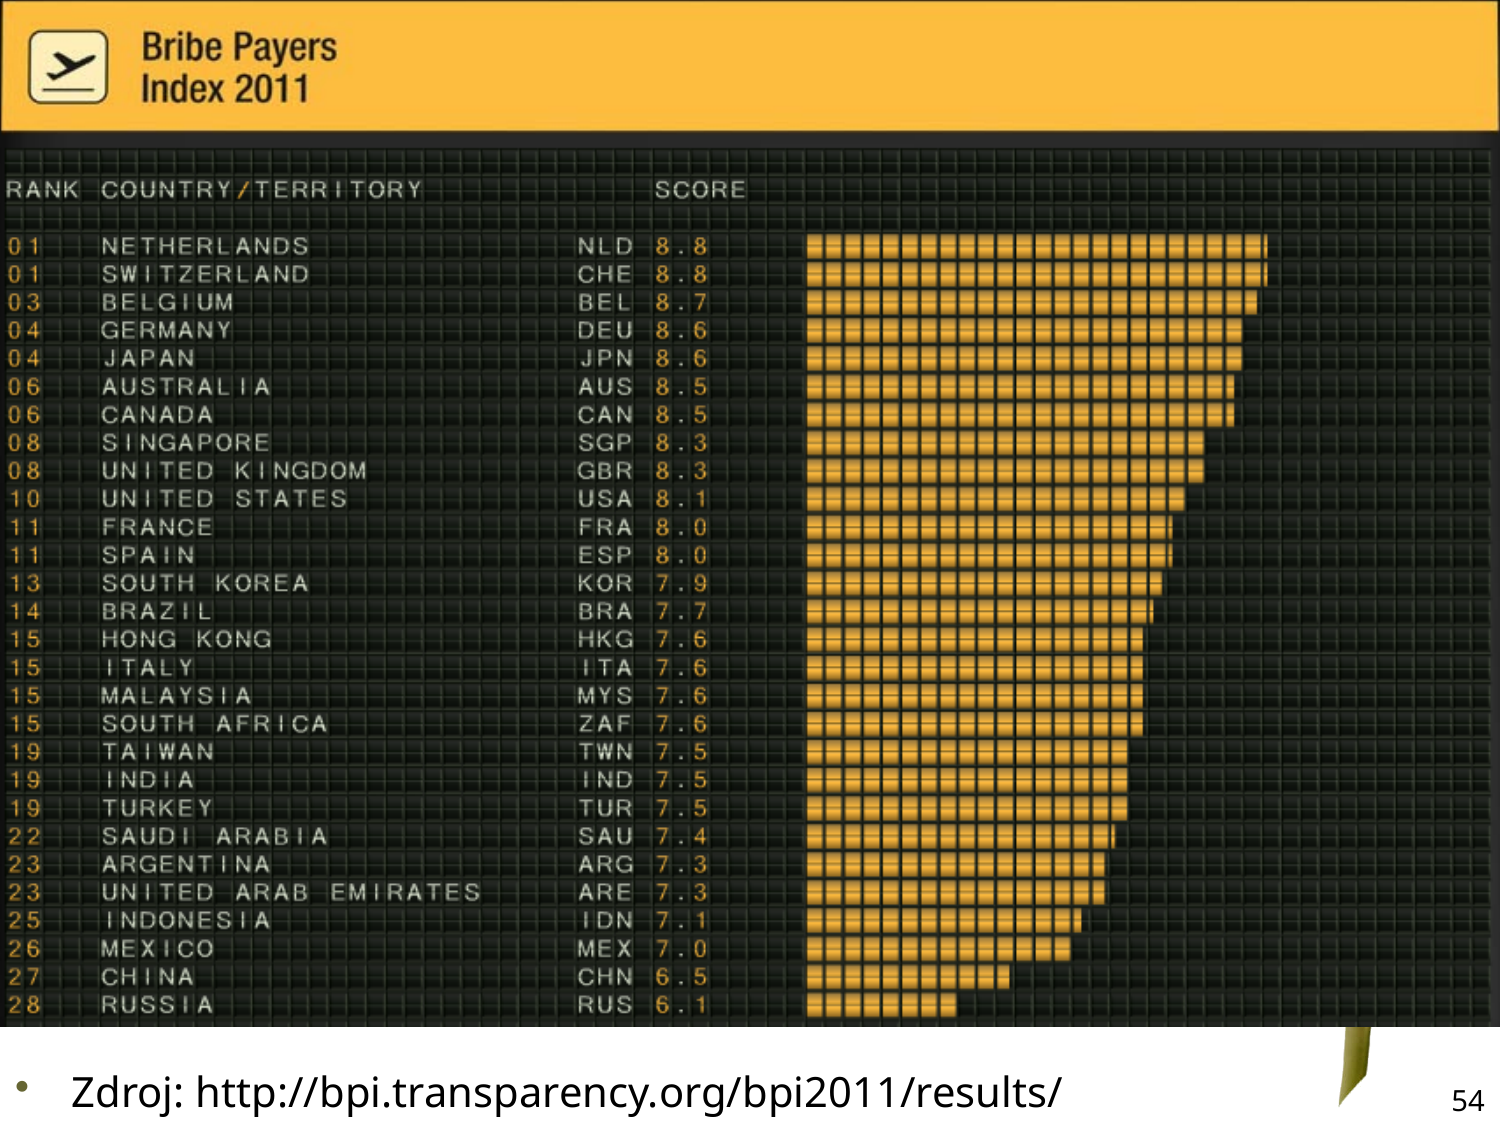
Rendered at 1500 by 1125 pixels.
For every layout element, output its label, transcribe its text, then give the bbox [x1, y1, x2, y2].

list Zdroj: http://bpi.transparency.org/bpi2011/results/ [0, 1058, 1442, 1125]
slide_number 54 [1442, 1074, 1500, 1125]
picture [0, 0, 1500, 1074]
